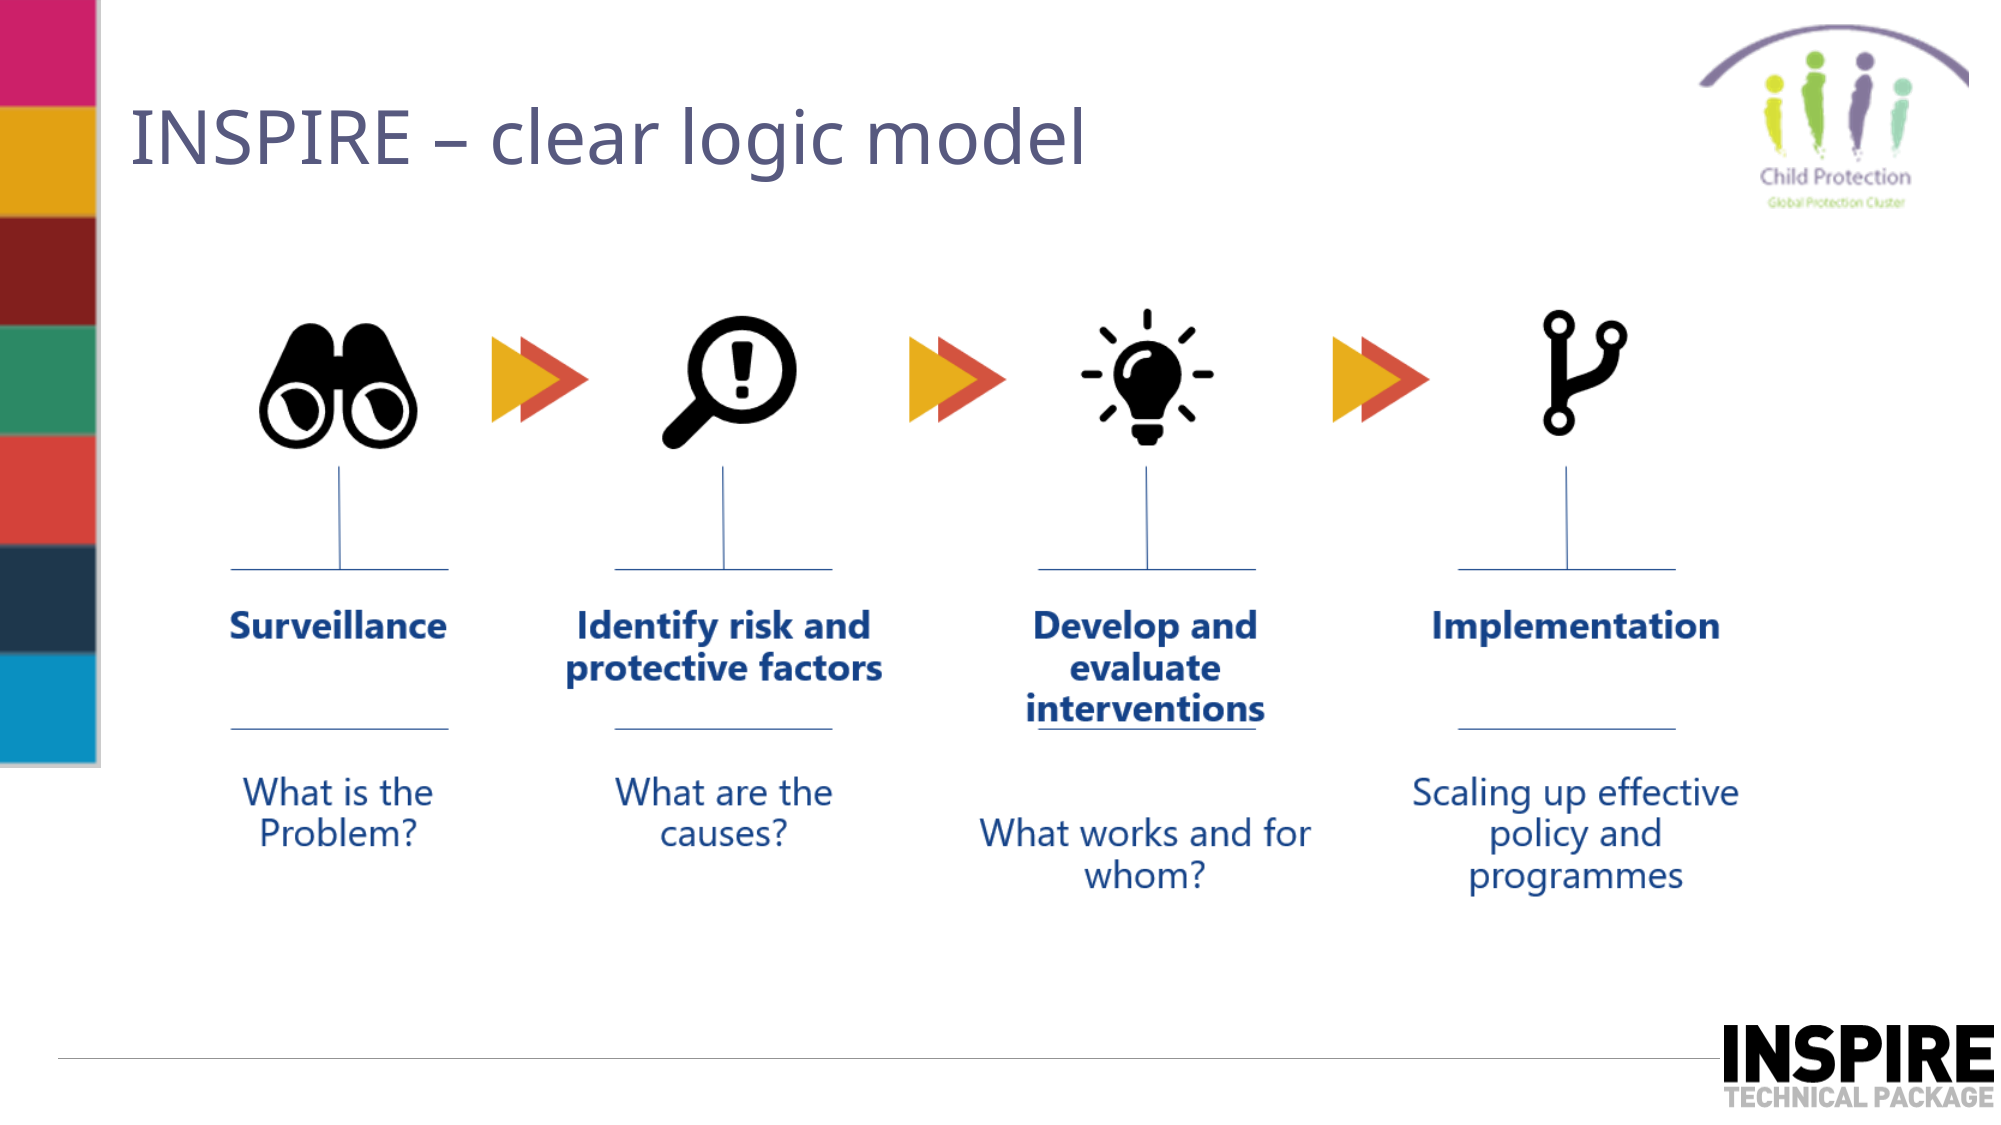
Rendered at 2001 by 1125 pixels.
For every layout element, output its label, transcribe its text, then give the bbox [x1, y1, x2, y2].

picture [186, 250, 1778, 995]
picture [1720, 1020, 2000, 1112]
title INSPIRE – clear logic model [115, 31, 1841, 250]
picture [1689, 22, 1969, 218]
picture [0, 0, 101, 768]
